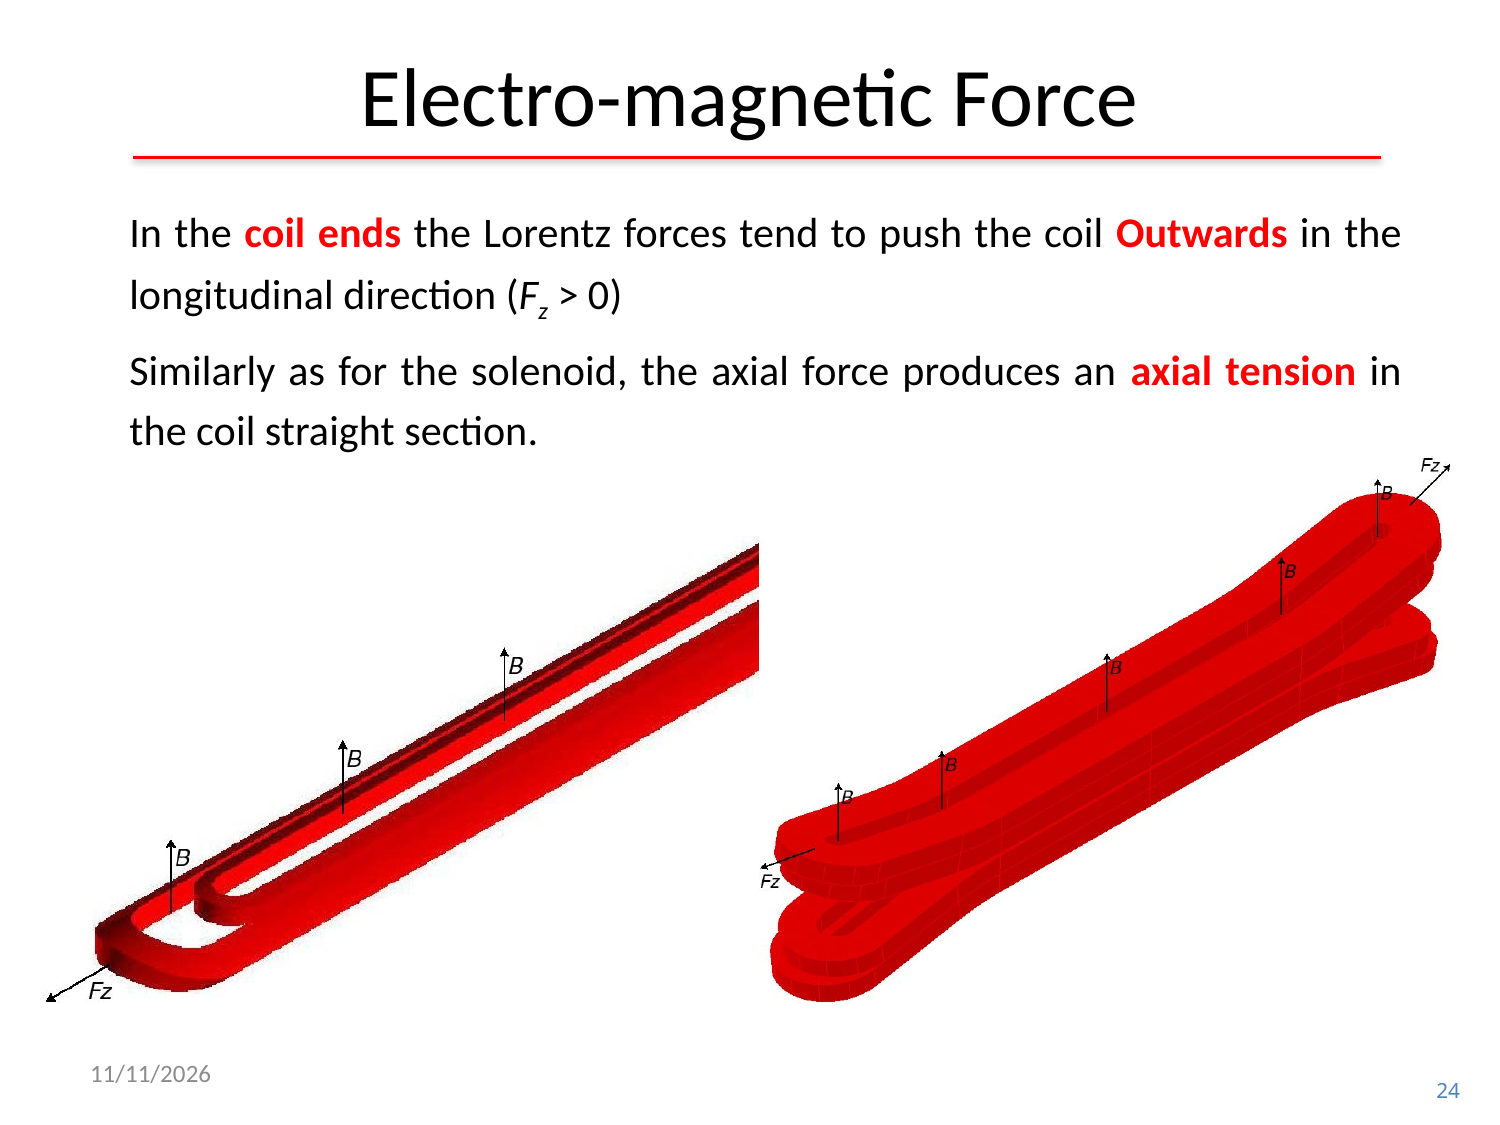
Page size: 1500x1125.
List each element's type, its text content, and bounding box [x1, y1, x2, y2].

title Electro-magnetic Force [0, 0, 1500, 187]
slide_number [75, 1042, 425, 1103]
list In the coil ends the Lorentz forces tend to push the coil Outwards in the longitudinal direction (Fz > 0) Similarly as for the solenoid, the axial force produces an axial tension in the coil straight section. [114, 187, 1417, 467]
picture [46, 455, 1450, 1003]
slide_number 24 [1400, 1072, 1475, 1111]
